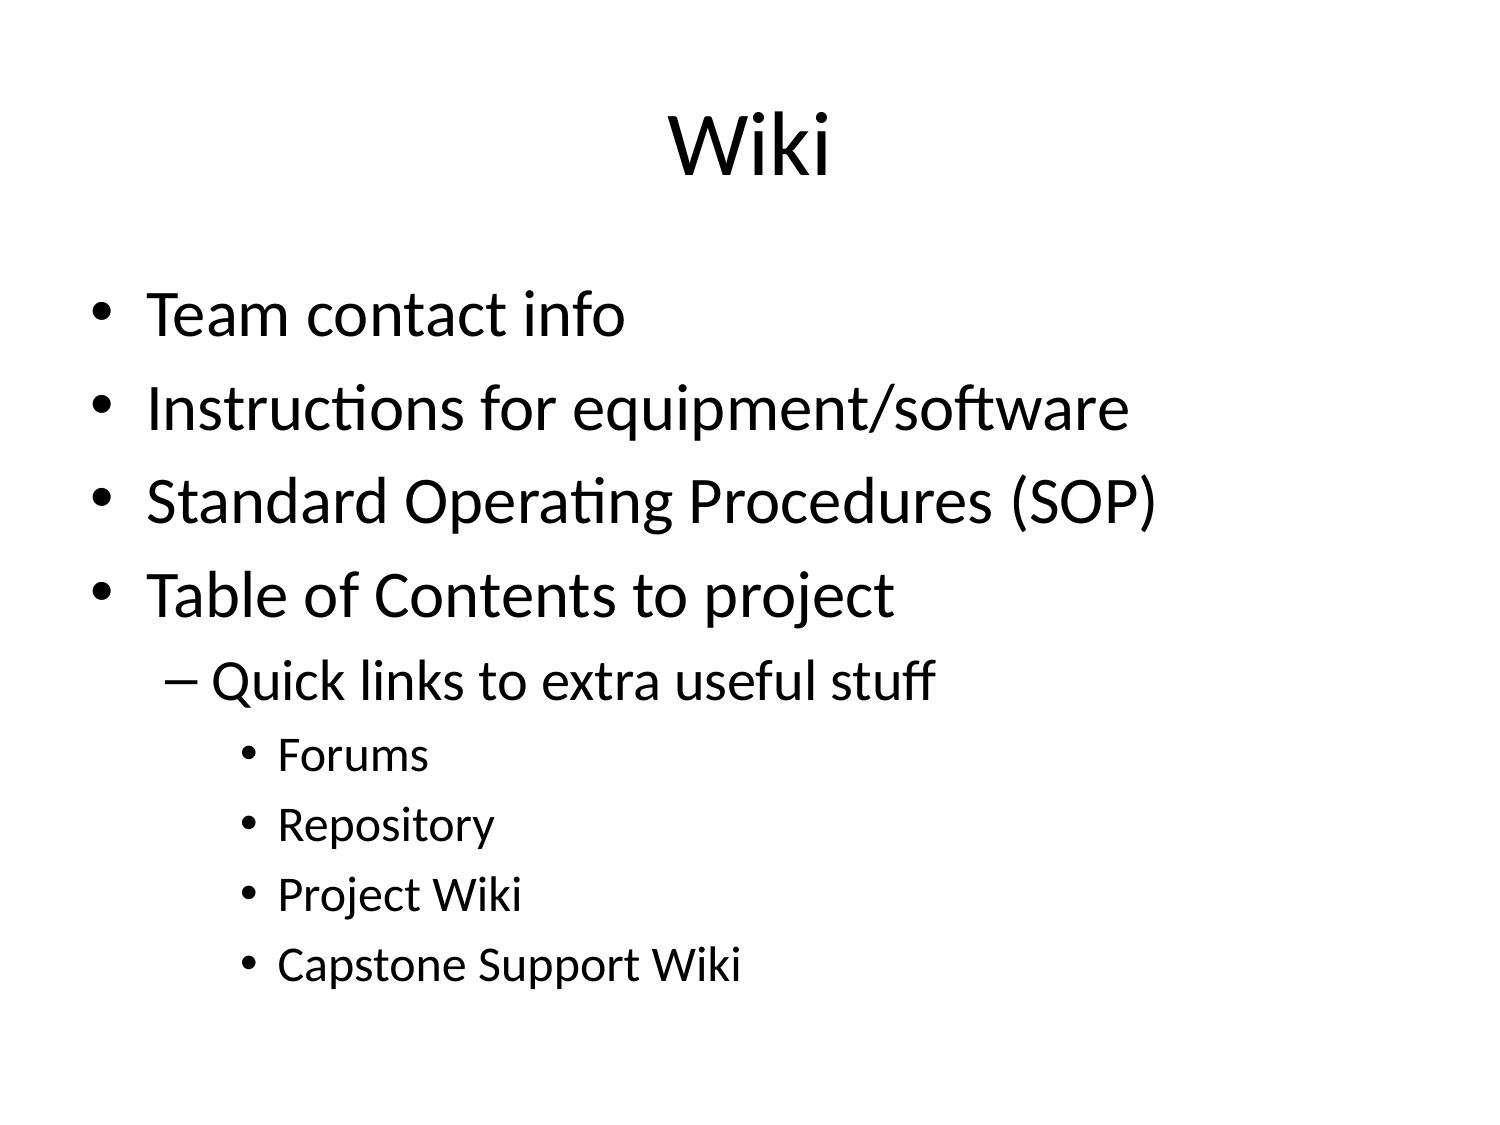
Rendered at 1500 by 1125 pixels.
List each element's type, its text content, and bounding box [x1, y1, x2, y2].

title Wiki [75, 45, 1425, 233]
list Team contact info Instructions for equipment/software Standard Operating Procedures (SOP) Table of Contents to project Quick links to extra useful stuff Forums Repository Project Wiki Capstone Support Wiki [75, 262, 1425, 1005]
